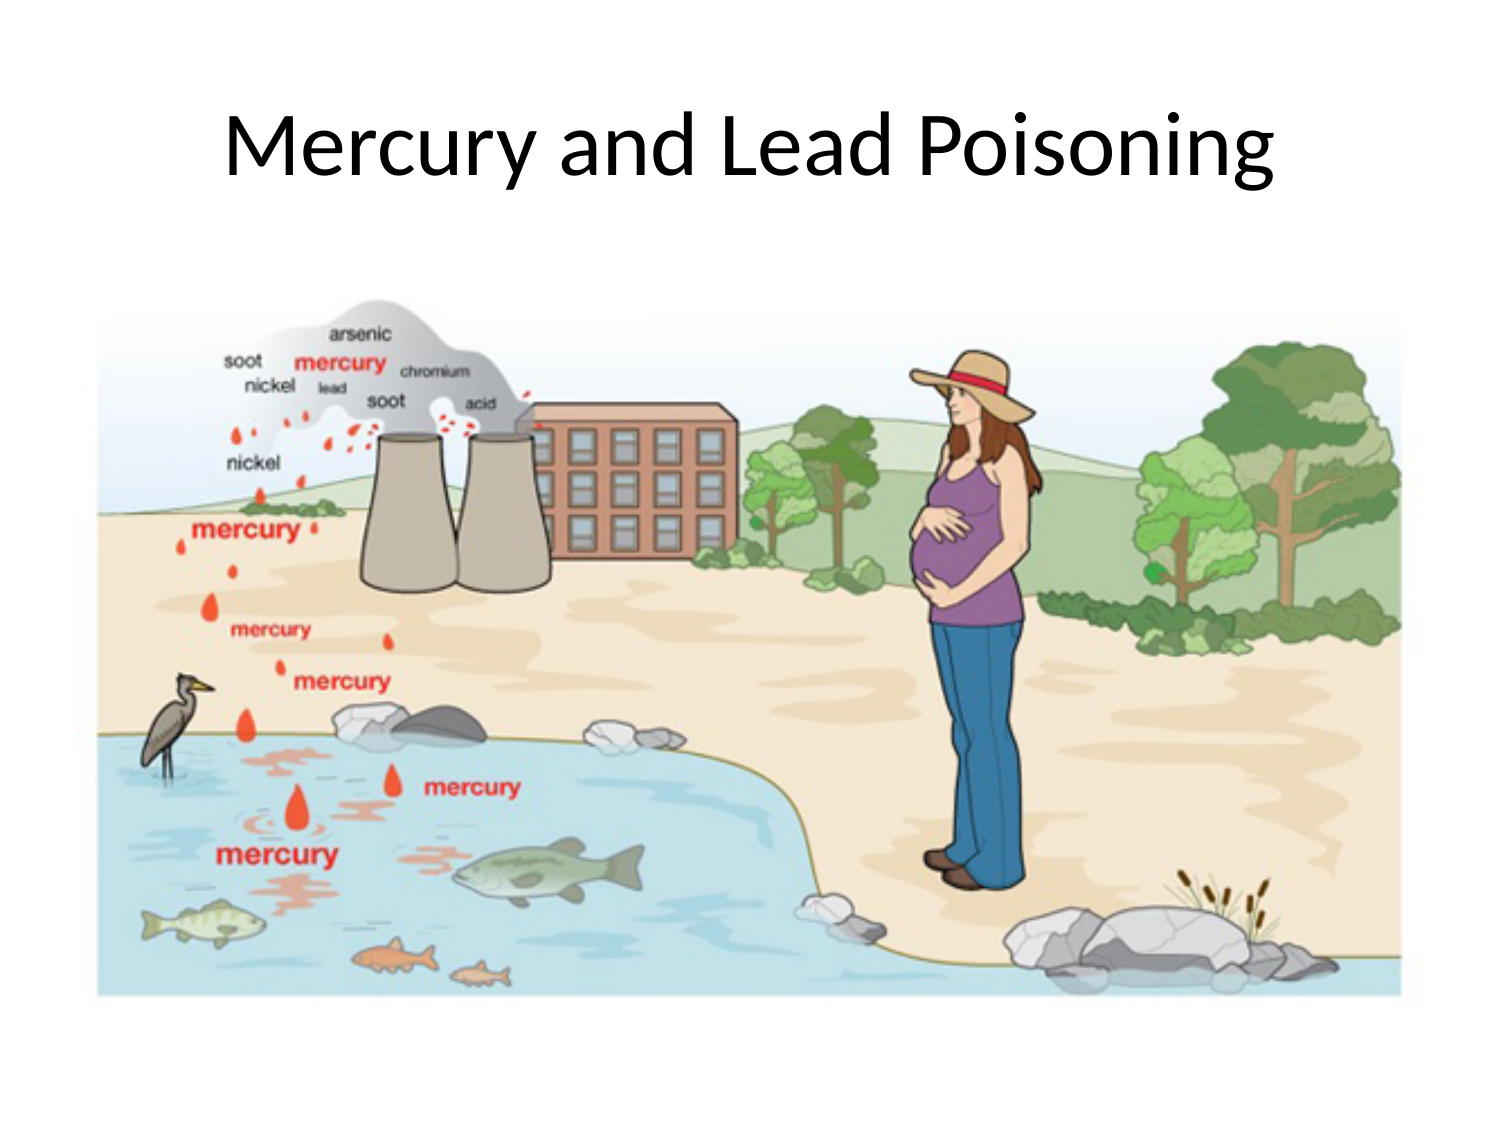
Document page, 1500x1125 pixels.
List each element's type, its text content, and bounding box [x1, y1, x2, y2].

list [74, 262, 1426, 1006]
title Mercury and Lead Poisoning [75, 45, 1425, 233]
